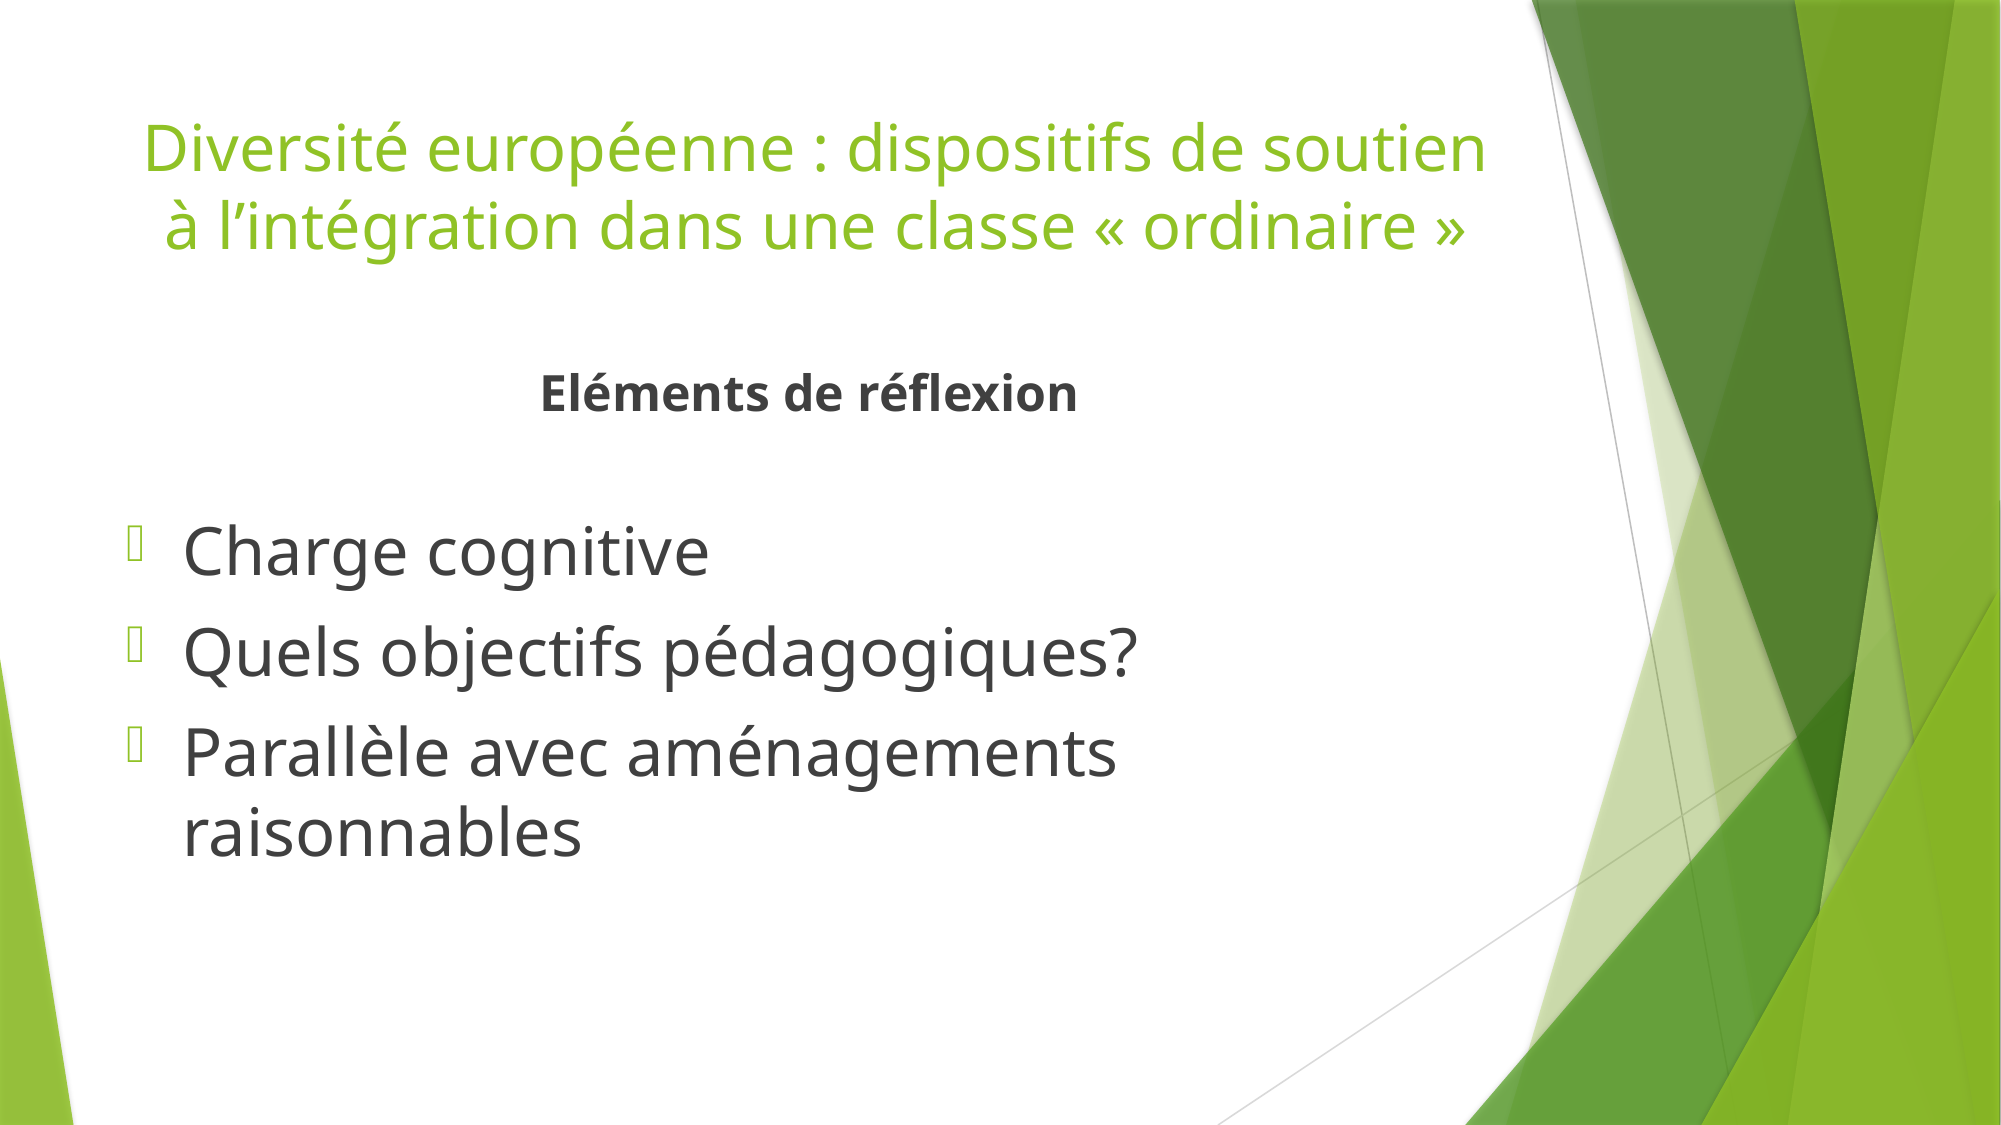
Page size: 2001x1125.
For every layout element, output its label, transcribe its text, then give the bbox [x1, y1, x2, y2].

title Diversité européenne : dispositifs de soutien à l’intégration dans une classe « ordinaire » [111, 99, 1522, 317]
list Eléments de réflexion Charge cognitive Quels objectifs pédagogiques? Parallèle avec aménagements raisonnables [111, 354, 1522, 992]
